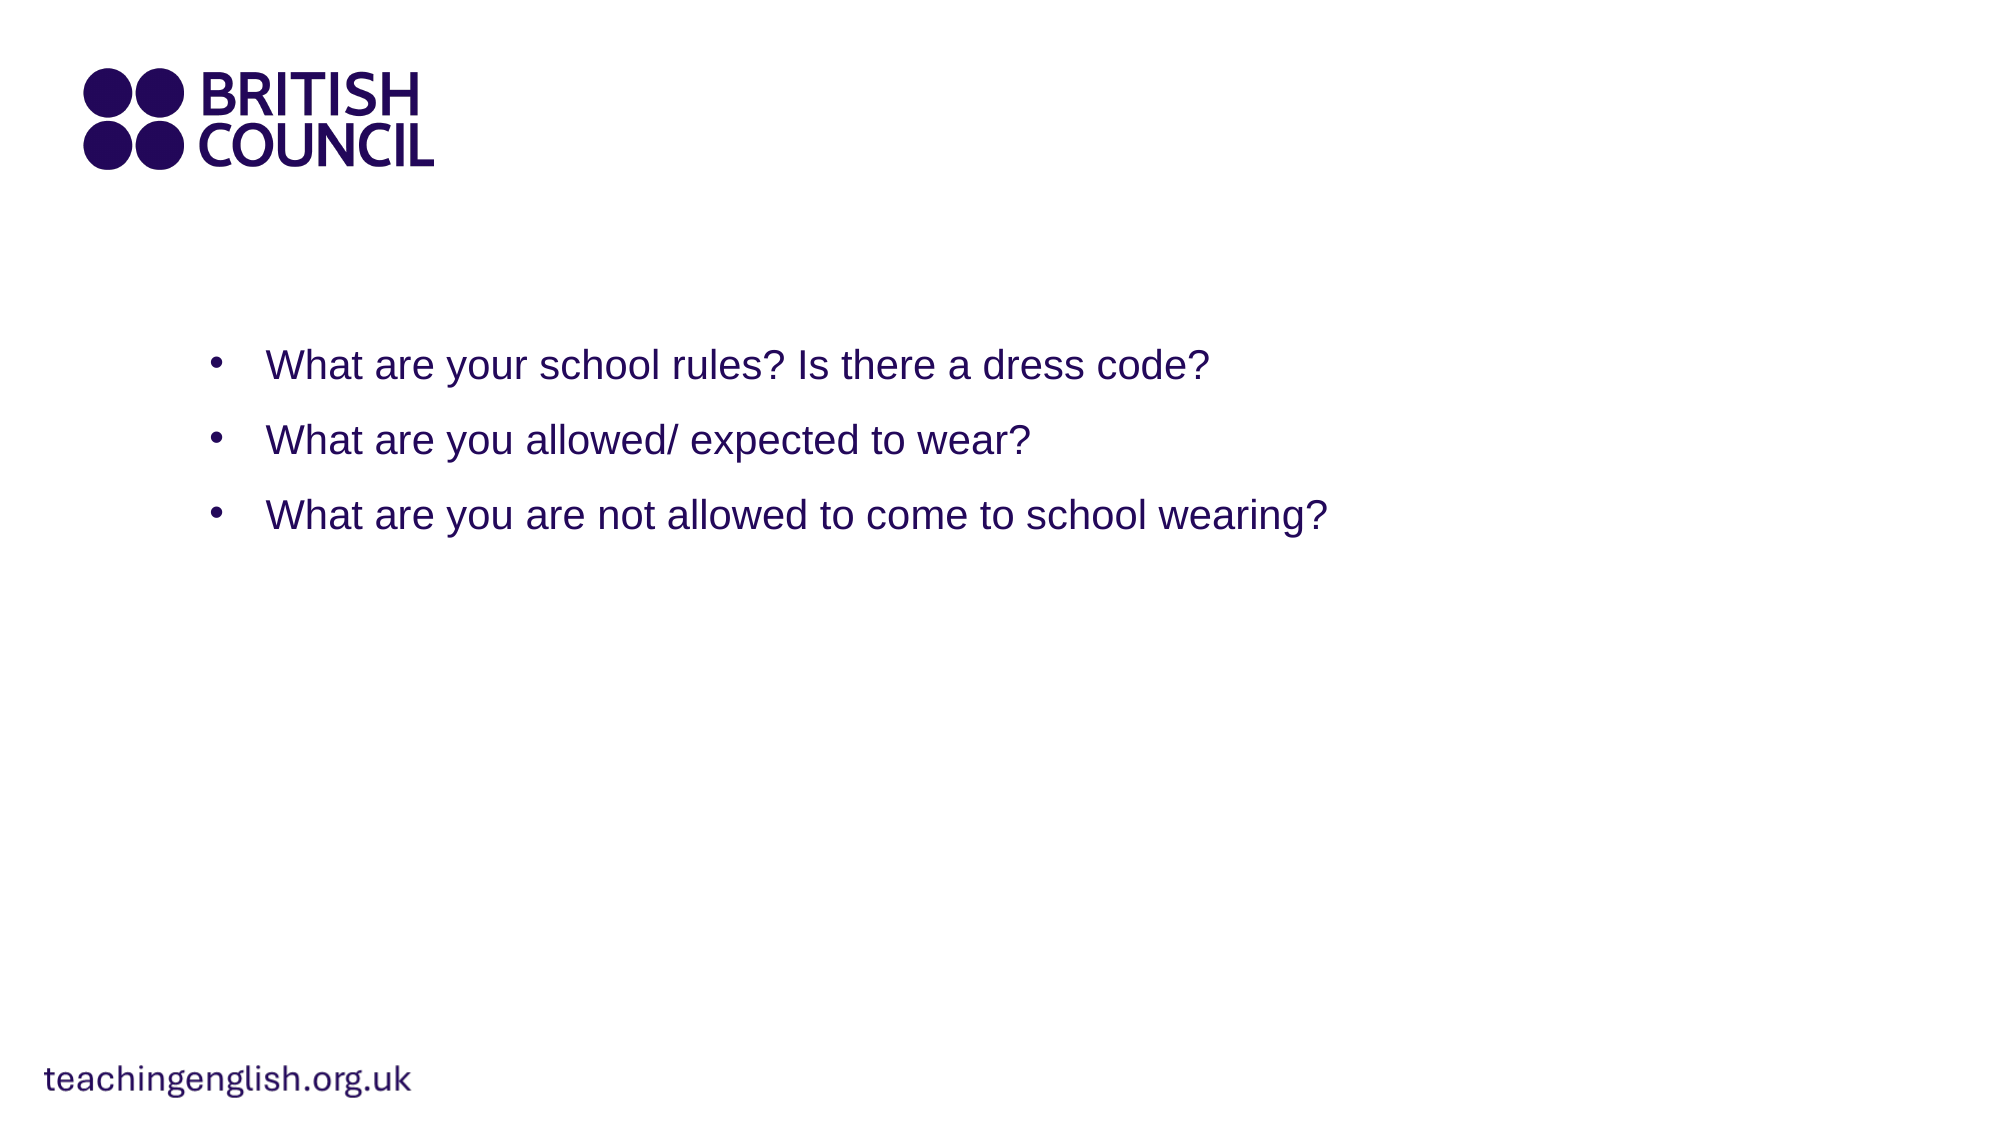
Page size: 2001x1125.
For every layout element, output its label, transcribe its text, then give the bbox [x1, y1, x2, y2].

picture [83, 68, 435, 170]
text_box What are your school rules? Is there a dress code? What are you allowed/ expected to wear? What are you are not allowed to come to school wearing? [194, 305, 1607, 545]
picture [20, 1043, 1029, 1125]
